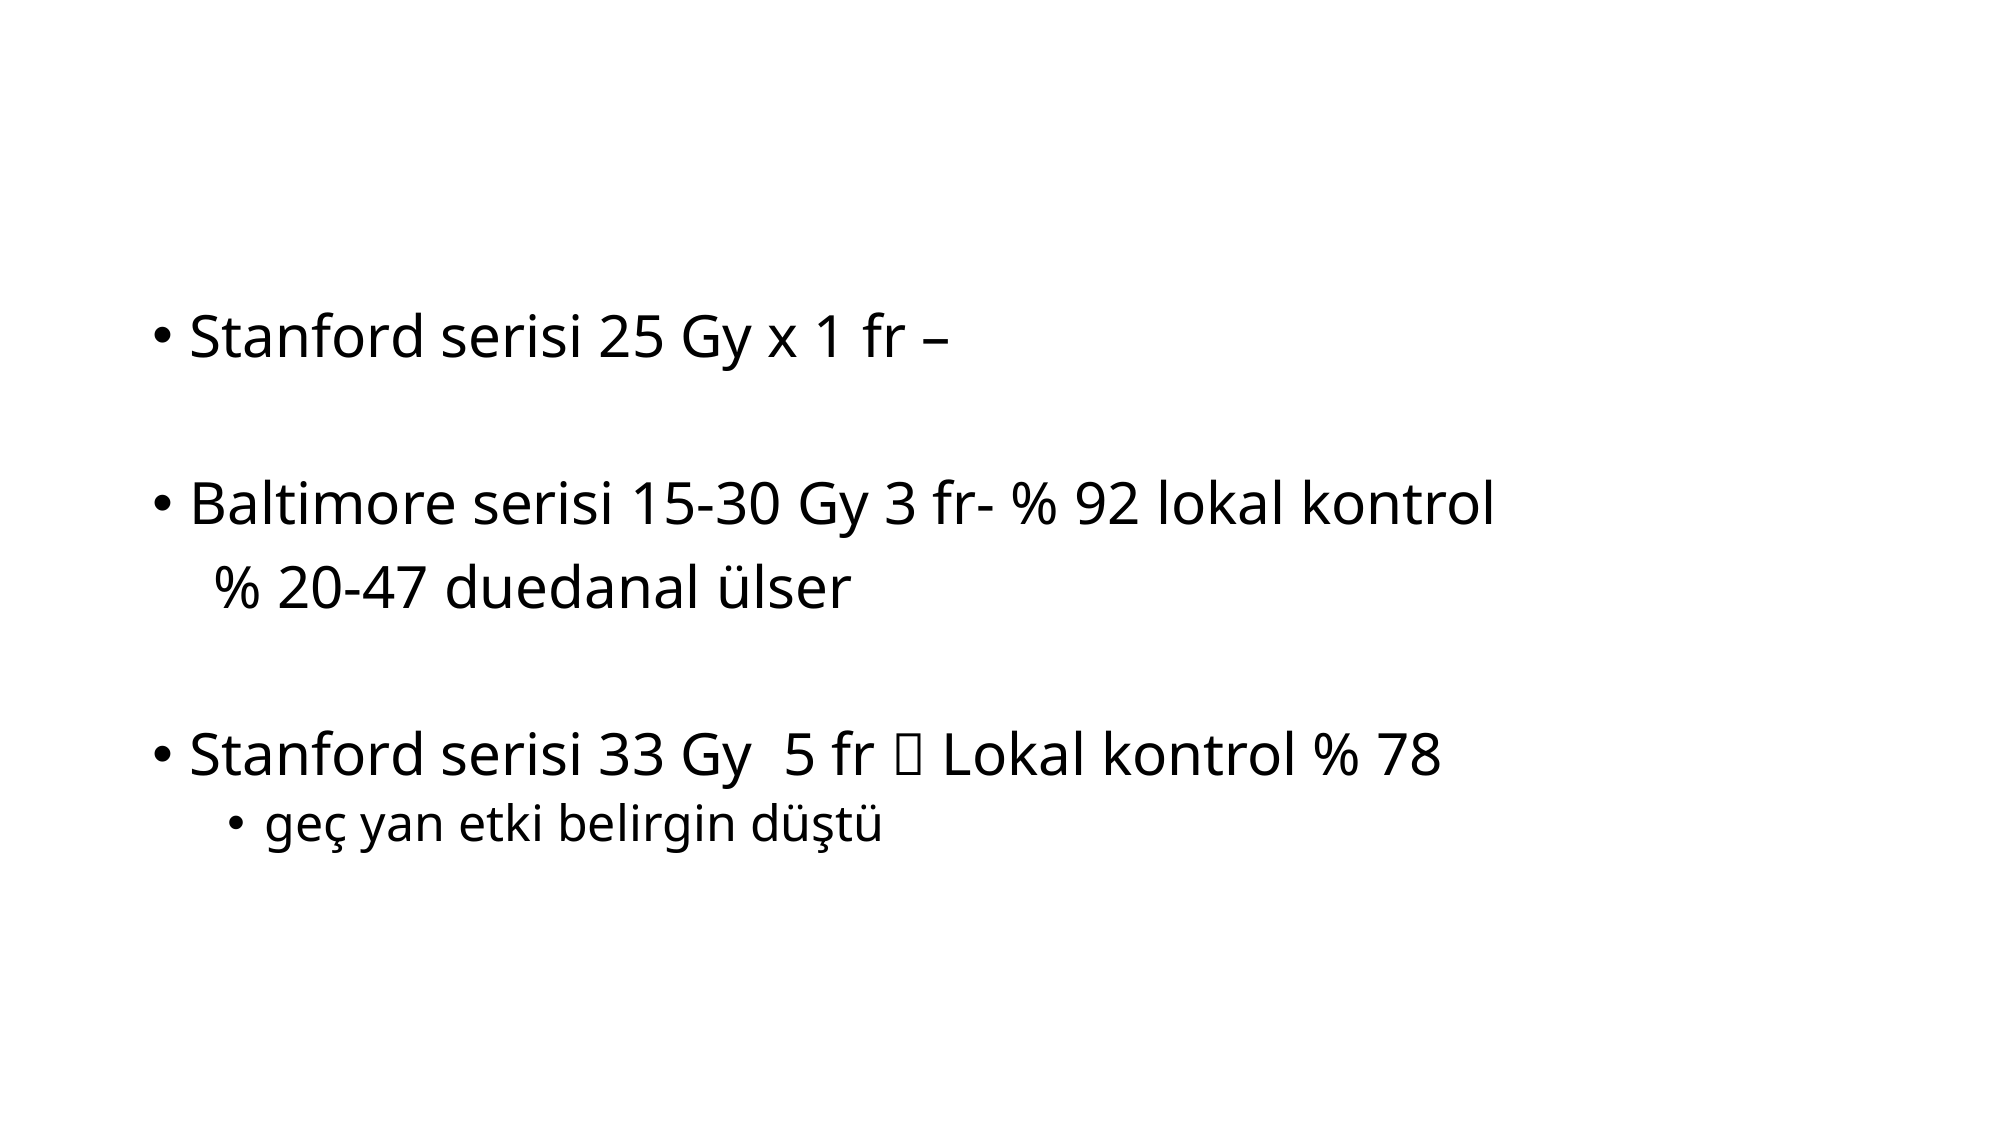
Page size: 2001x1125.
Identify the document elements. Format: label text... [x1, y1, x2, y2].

list Stanford serisi 25 Gy x 1 fr – Baltimore serisi 15-30 Gy 3 fr- % 92 lokal kontrol % 20-47 duedanal ülser Stanford serisi 33 Gy 5 fr  Lokal kontrol % 78 geç yan etki belirgin düştü [137, 299, 1863, 1014]
